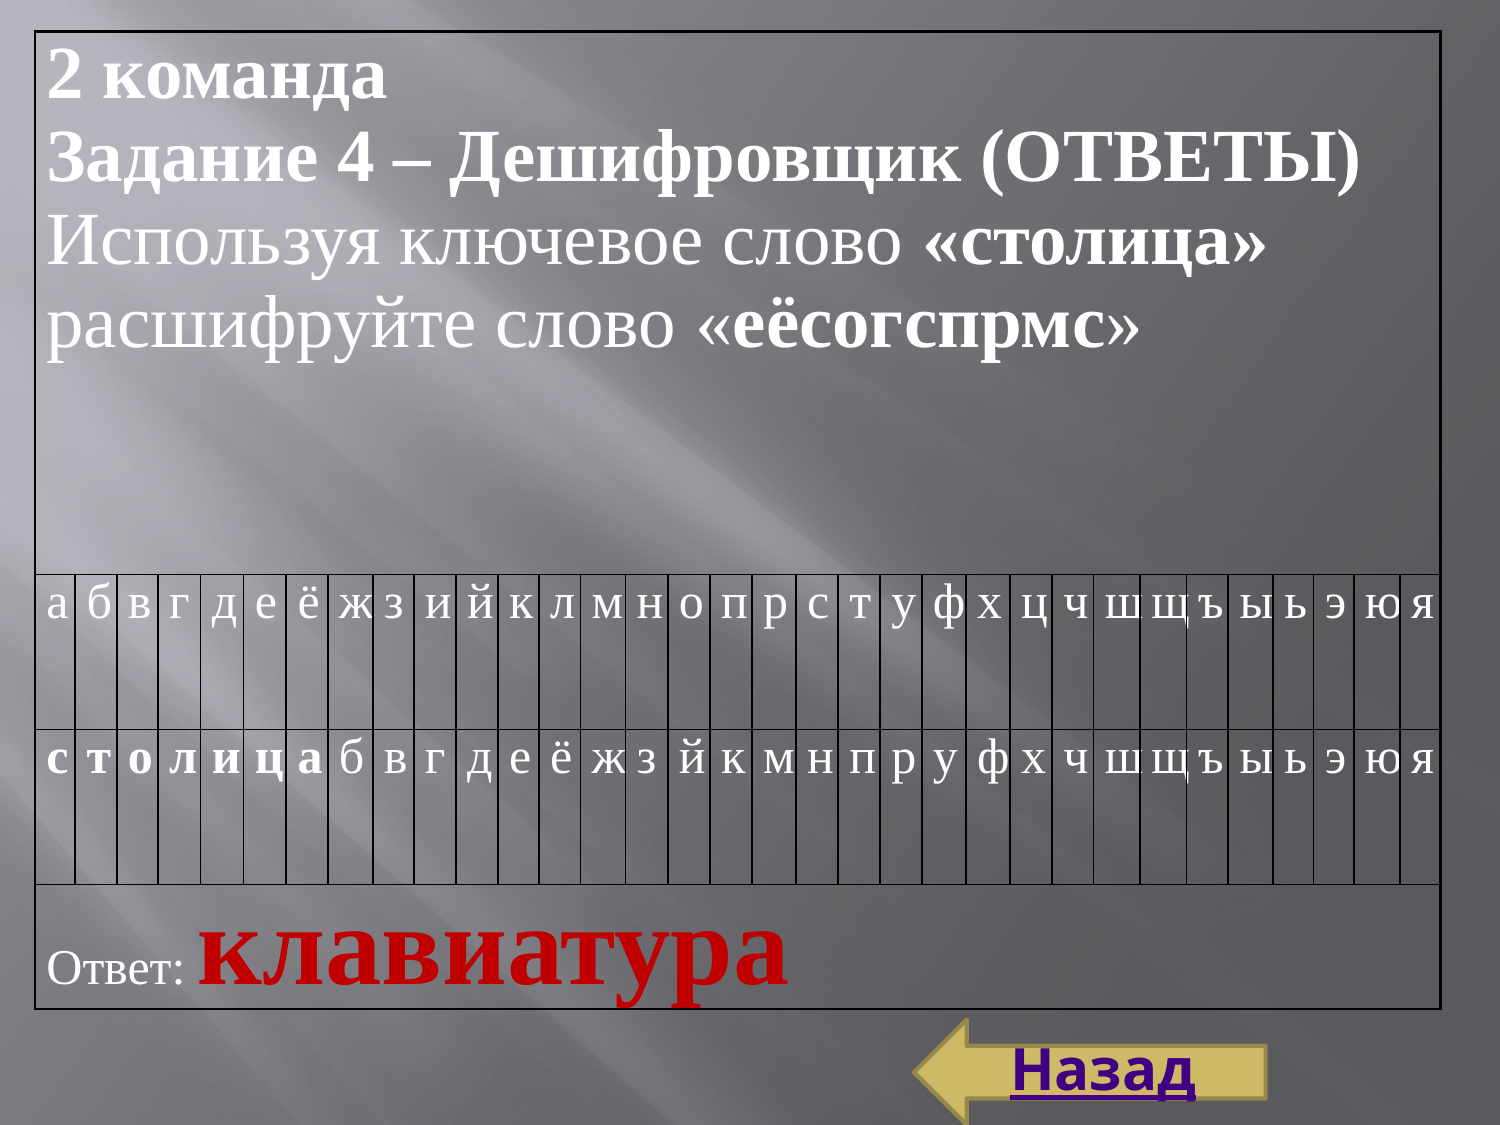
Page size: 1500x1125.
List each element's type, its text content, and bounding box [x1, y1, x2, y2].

table_cell т [839, 575, 879, 729]
table_cell л [159, 730, 200, 884]
table_cell х [967, 575, 1009, 729]
table_cell к [711, 730, 751, 884]
table_cell о [118, 730, 157, 884]
table_cell с [797, 575, 837, 729]
table_cell м [753, 730, 795, 884]
table_cell я [1401, 730, 1439, 884]
table_cell ц [1011, 575, 1051, 729]
table_cell ш [1094, 575, 1139, 729]
table_cell ы [1229, 575, 1272, 729]
table_cell б [76, 575, 116, 729]
table_cell б [329, 730, 372, 884]
table_cell ь [1274, 730, 1313, 884]
table_cell з [374, 575, 413, 729]
table_cell н [626, 575, 667, 729]
table_cell ь [1274, 575, 1313, 729]
table_cell т [76, 730, 116, 884]
table_cell м [581, 575, 625, 729]
table_cell ы [1229, 730, 1272, 884]
table_cell а [287, 730, 327, 884]
table_cell Ответ: клавиатура [36, 885, 1439, 1008]
table_header 2 команда Задание 4 – Дешифровщик (ОТВЕТЫ) Используя ключевое слово «столица» расшифруйте слово «еёсогспрмс» [36, 33, 1439, 574]
table_cell д [201, 575, 243, 729]
table_cell х [1011, 730, 1051, 884]
table_cell к [499, 575, 538, 729]
text_box Назад [911, 1017, 1268, 1125]
table_cell ё [540, 730, 580, 884]
table_cell е [499, 730, 538, 884]
table_cell э [1314, 730, 1353, 884]
table_cell а [36, 575, 74, 729]
table_cell й [457, 575, 497, 729]
table_cell ю [1355, 575, 1399, 729]
table_cell с [36, 730, 74, 884]
table_cell ё [287, 575, 327, 729]
table_cell д [457, 730, 497, 884]
table_cell н [797, 730, 837, 884]
table_cell г [415, 730, 455, 884]
table_cell п [839, 730, 879, 884]
table_cell ъ [1187, 730, 1227, 884]
table_cell я [1401, 575, 1439, 729]
table_cell й [669, 730, 709, 884]
table_cell у [881, 575, 921, 729]
table_cell в [118, 575, 157, 729]
table_cell ф [967, 730, 1009, 884]
table_cell р [753, 575, 795, 729]
table_cell ж [329, 575, 372, 729]
table_cell ч [1053, 730, 1093, 884]
table_cell р [881, 730, 921, 884]
table_cell г [159, 575, 200, 729]
table_cell ъ [1187, 575, 1227, 729]
table_cell е [244, 575, 285, 729]
table_cell ю [1355, 730, 1399, 884]
table_cell л [540, 575, 580, 729]
table_cell з [626, 730, 667, 884]
table_cell в [374, 730, 413, 884]
table_cell п [711, 575, 751, 729]
table_cell щ [1141, 575, 1186, 729]
table_cell о [669, 575, 709, 729]
table_cell и [201, 730, 243, 884]
table_cell ц [244, 730, 285, 884]
table_cell ф [923, 575, 965, 729]
table_cell ш [1094, 730, 1139, 884]
table_cell э [1314, 575, 1353, 729]
table_cell и [415, 575, 455, 729]
table_cell у [923, 730, 965, 884]
table_cell ч [1053, 575, 1093, 729]
table_cell щ [1141, 730, 1186, 884]
table_cell ж [581, 730, 625, 884]
